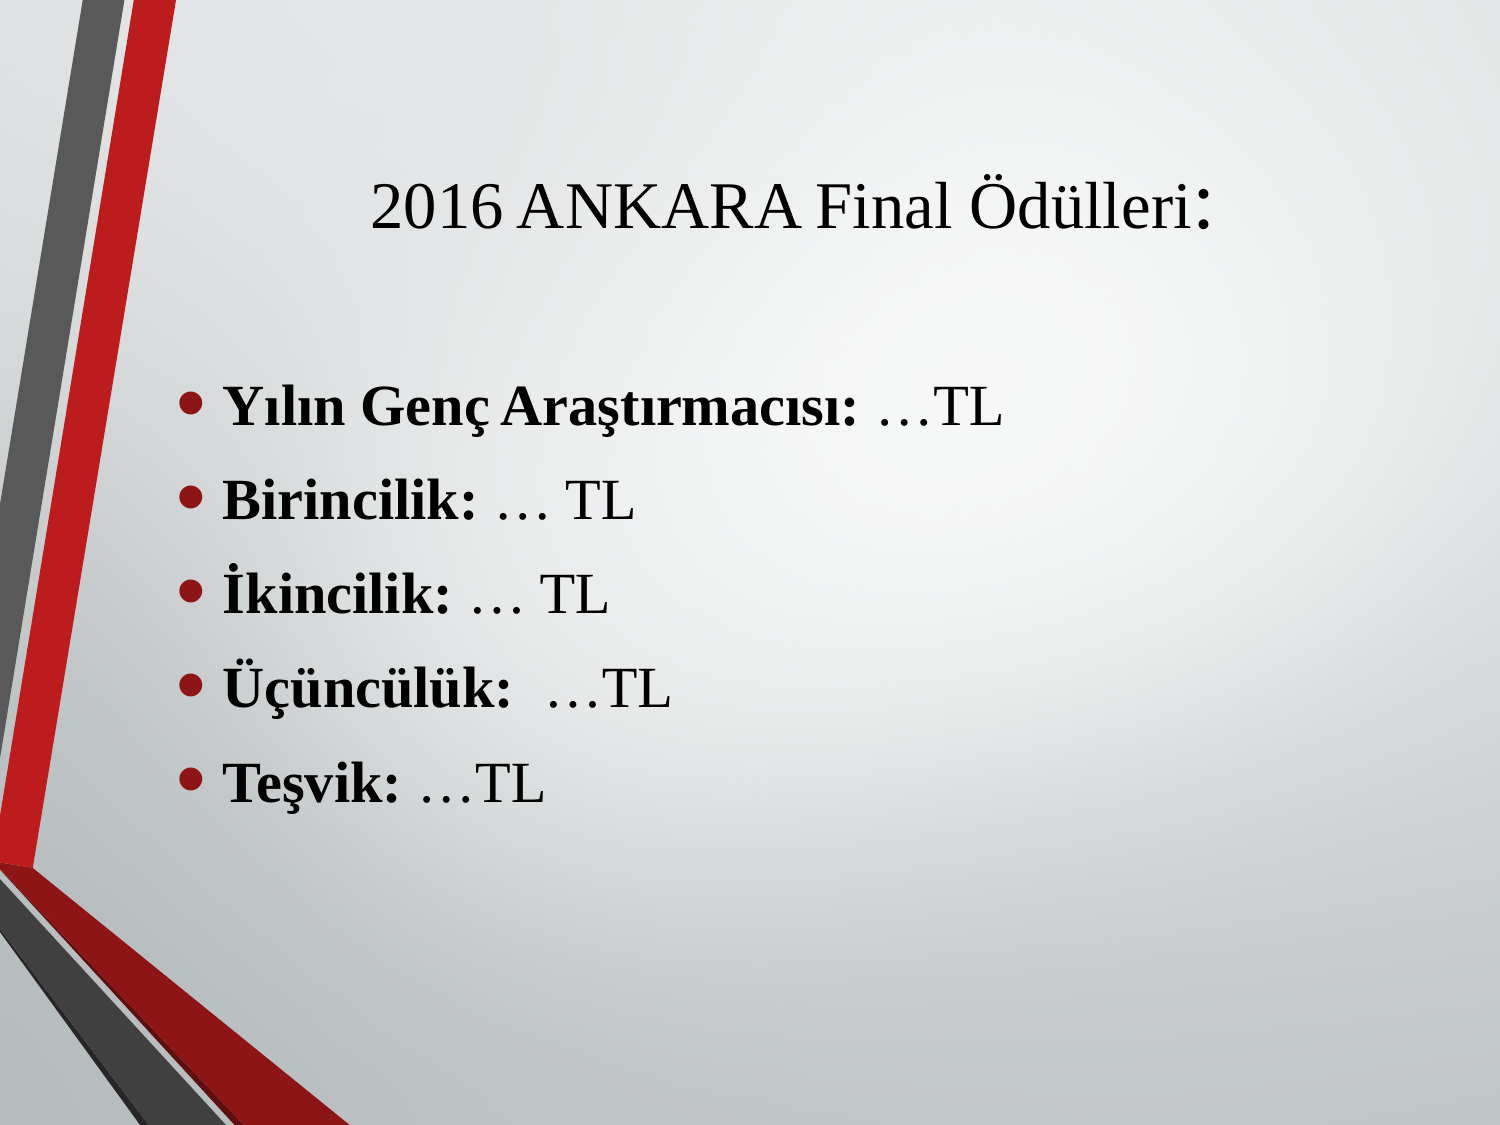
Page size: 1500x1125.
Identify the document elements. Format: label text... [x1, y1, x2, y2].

list Yılın Genç Araştırmacısı: …TL Birincilik: … TL İkincilik: … TL Üçüncülük: …TL Teşvik: …TL [161, 278, 1425, 985]
title 2016 ANKARA Final Ödülleri: [161, 75, 1425, 278]
